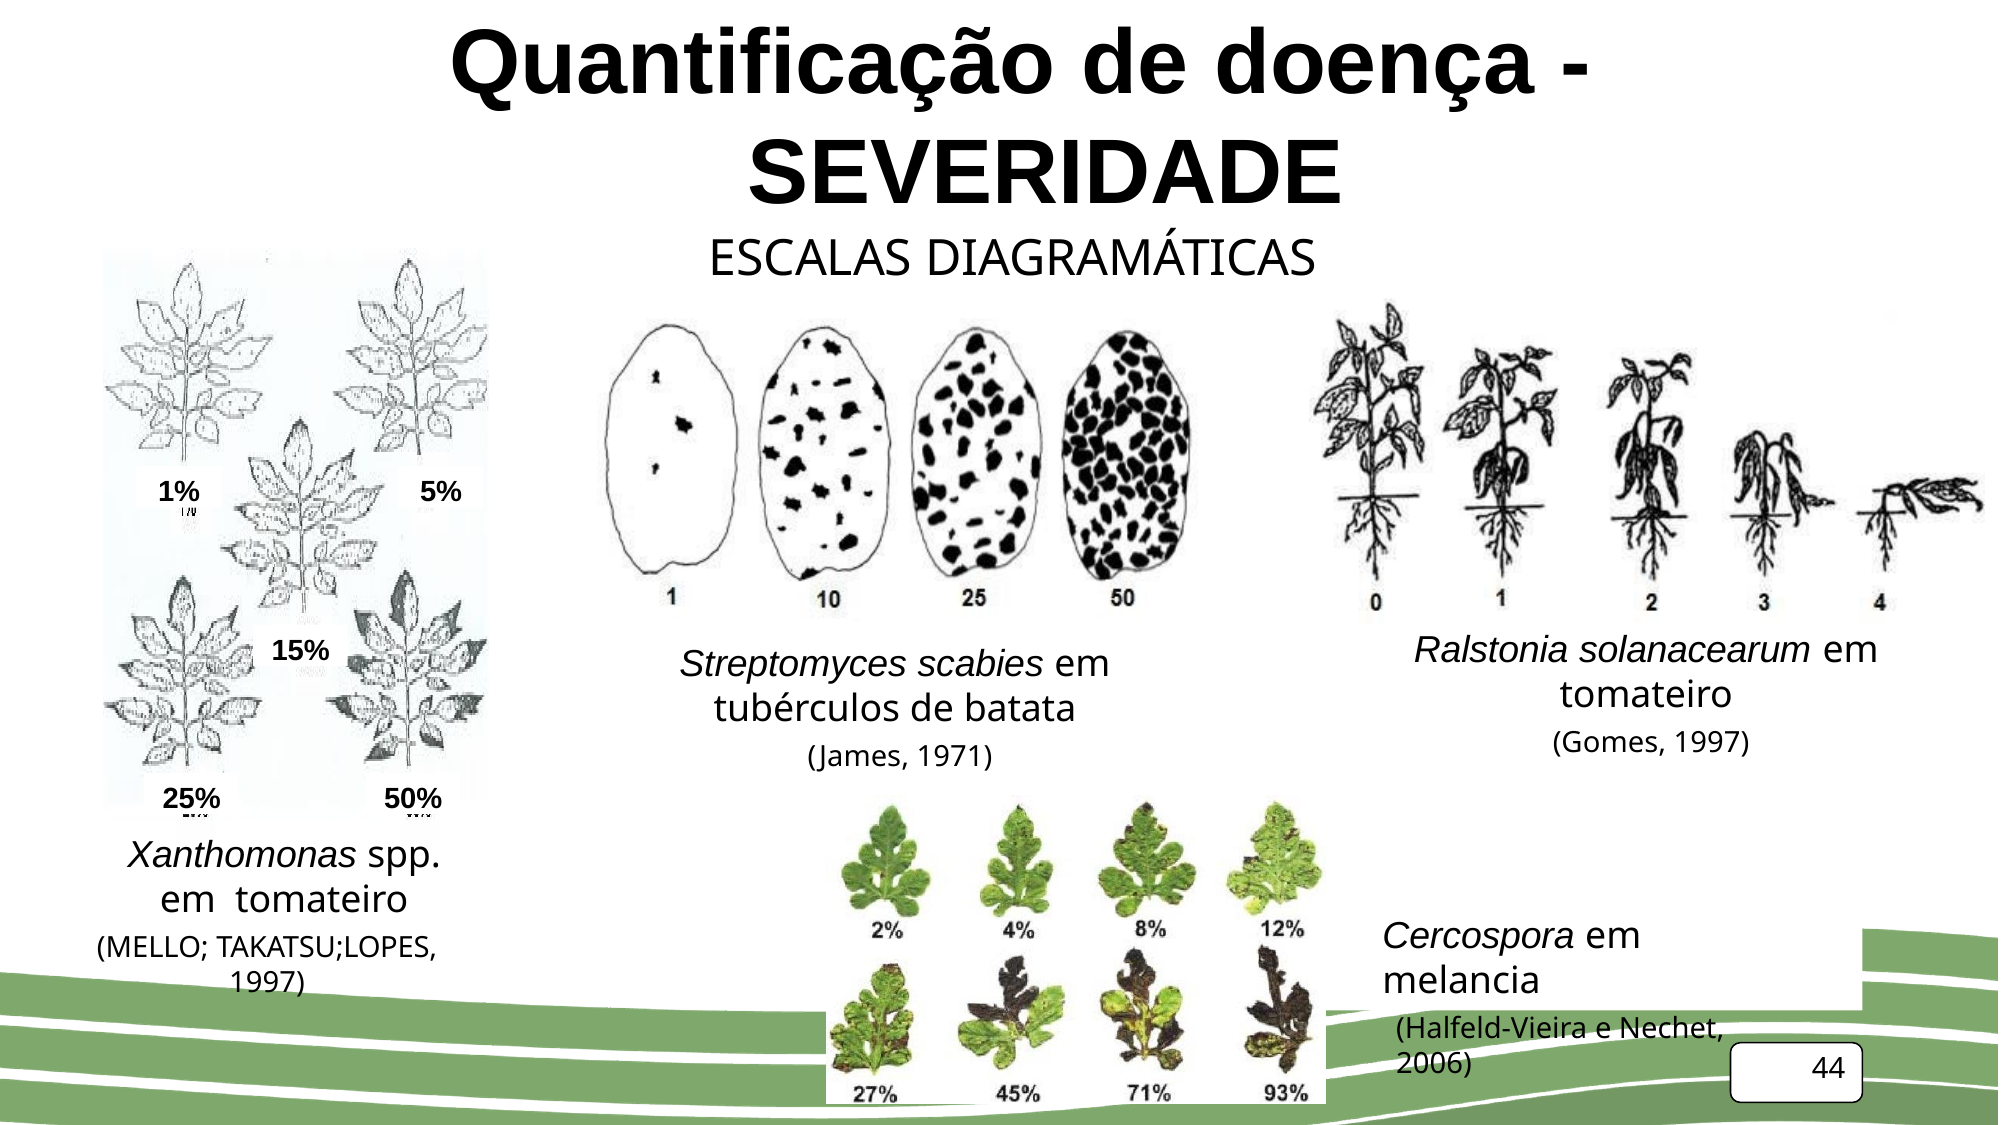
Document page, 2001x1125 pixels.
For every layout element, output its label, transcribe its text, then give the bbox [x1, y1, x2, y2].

text_box Xanthomonas spp. em tomateiro (MELLO; TAKATSU;LOPES, 1997) [61, 827, 517, 998]
text_box Streptomyces scabies em tubérculos de batata (James, 1971) [678, 637, 1112, 773]
text_box Ralstonia solanacearum em tomateiro (Gomes, 1997) [1328, 634, 1964, 759]
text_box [825, 795, 1863, 1105]
picture [103, 248, 489, 841]
picture [1854, 926, 1998, 1125]
title Quantificação de doença - SEVERIDADE ESCALAS DIAGRAMÁTICAS [447, 0, 1594, 286]
picture [597, 318, 1199, 623]
picture [0, 926, 1789, 1125]
slide_number 44 [1789, 1114, 1854, 1125]
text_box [1729, 1041, 1864, 1104]
picture [1309, 298, 1985, 626]
